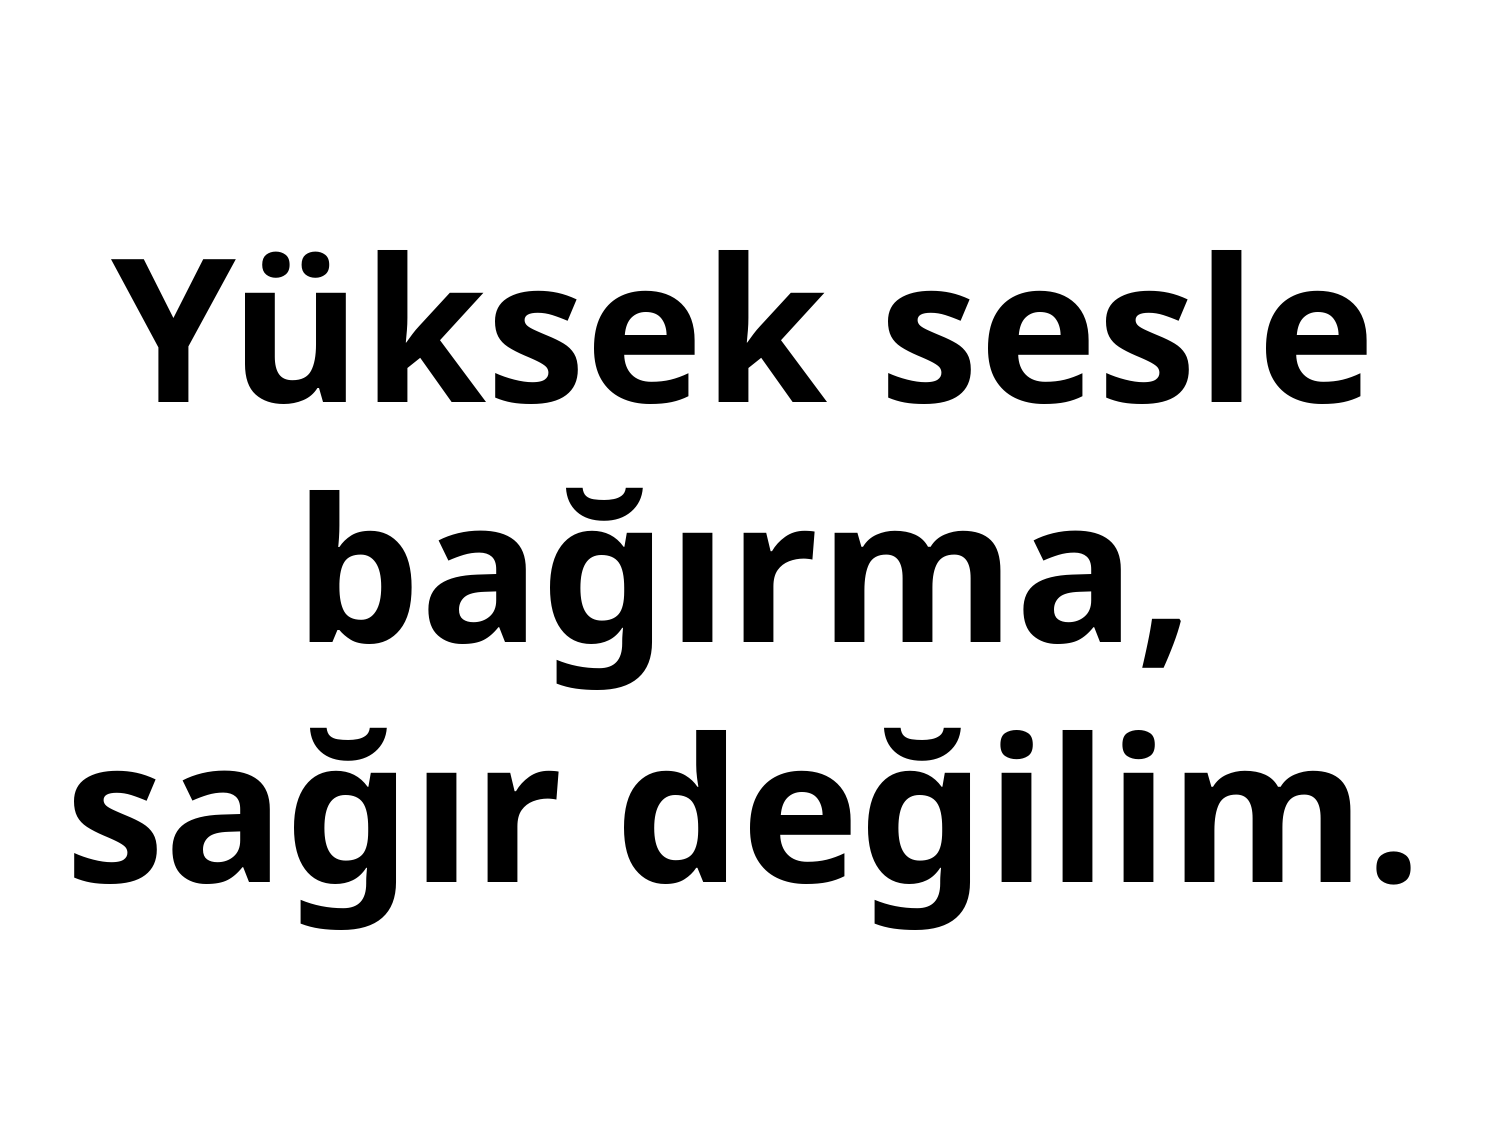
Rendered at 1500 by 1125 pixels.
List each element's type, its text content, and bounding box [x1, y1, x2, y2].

title Yüksek sesle bağırma, sağır değilim. [35, 35, 1454, 1090]
